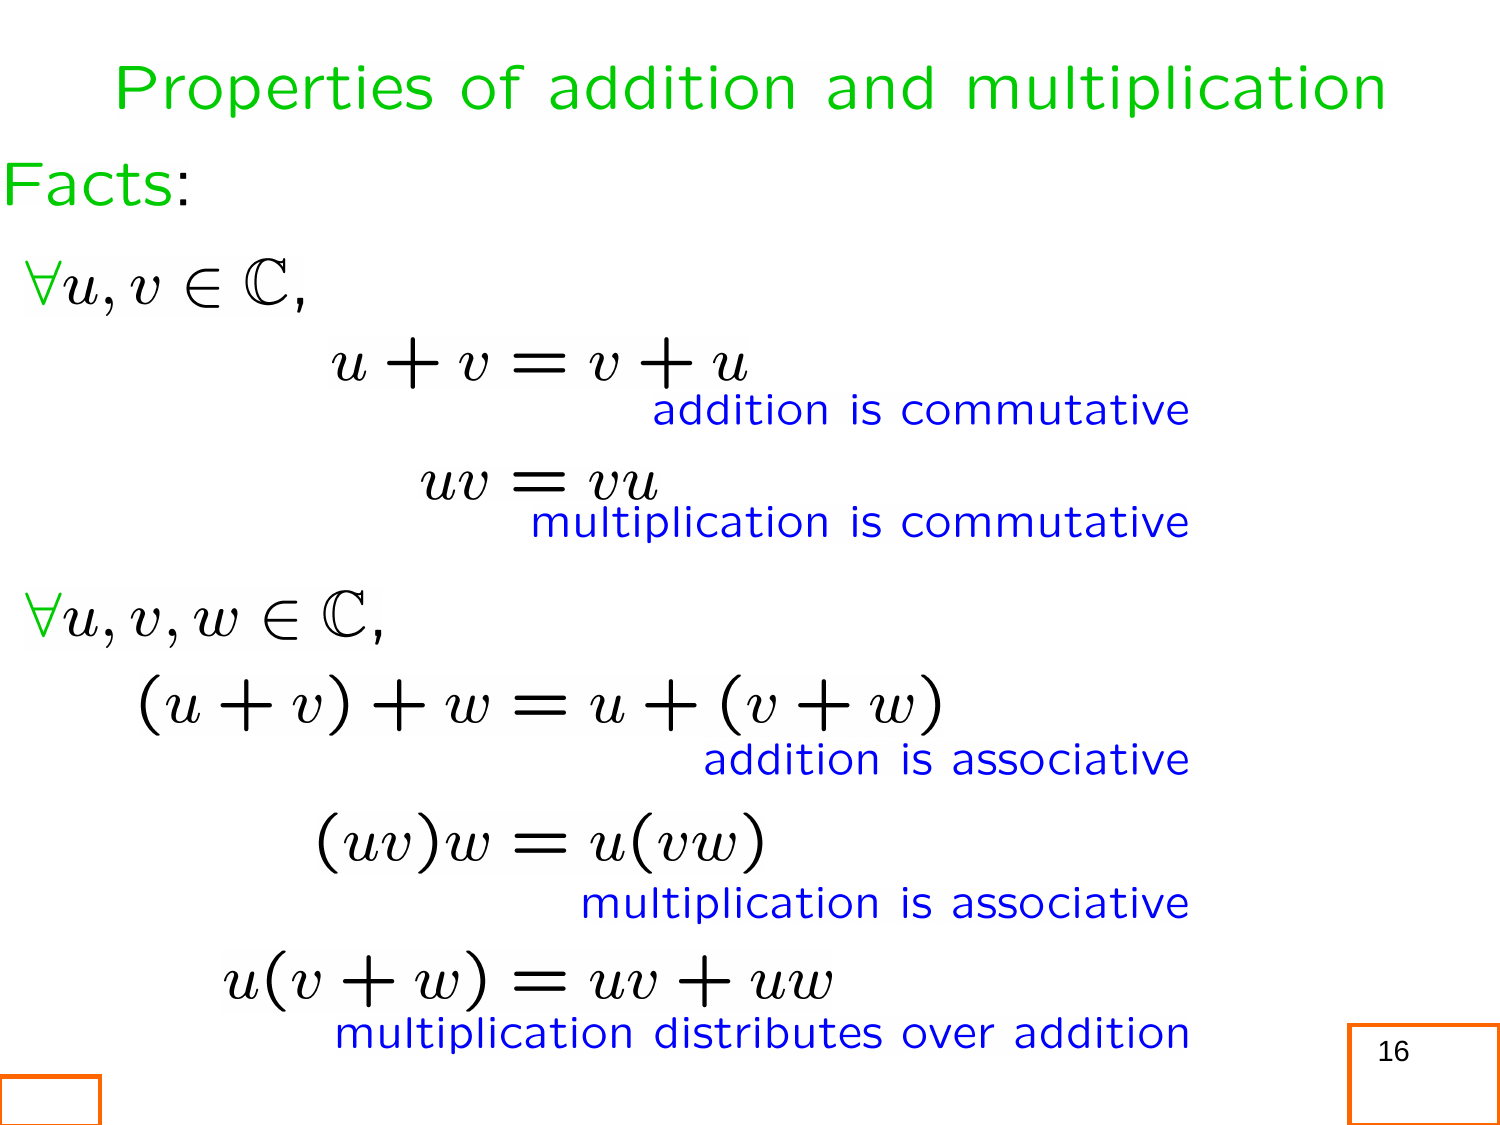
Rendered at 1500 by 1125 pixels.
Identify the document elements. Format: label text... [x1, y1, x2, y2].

slide_number 16 [1074, 1024, 1425, 1103]
text_box [1349, 1025, 1500, 1125]
text_box [0, 1076, 100, 1125]
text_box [337, 391, 1188, 1055]
picture [117, 62, 1383, 119]
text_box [5, 162, 943, 1013]
